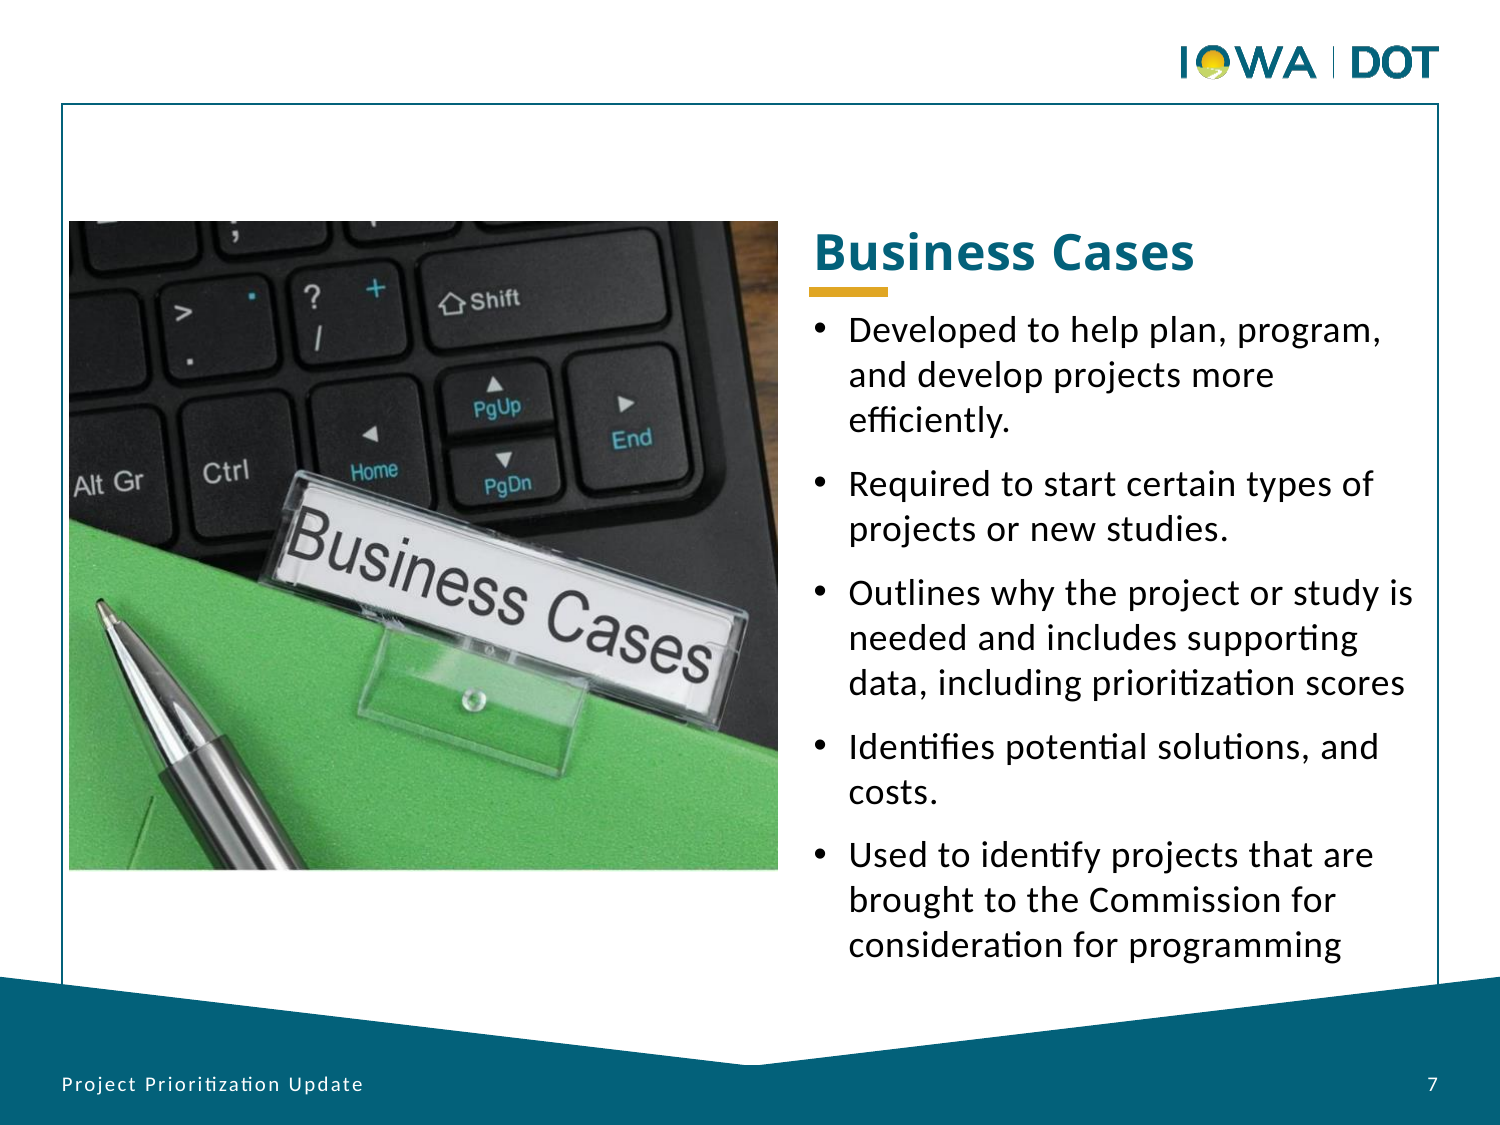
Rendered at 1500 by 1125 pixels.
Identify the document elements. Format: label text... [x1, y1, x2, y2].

picture [1161, 24, 1459, 100]
text_box [0, 996, 752, 1069]
picture [69, 221, 778, 872]
list Developed to help plan, program, and develop projects more efficiently. Required to start certain types of projects or new studies. Outlines why the project or study is needed and includes supporting data, including prioritization scores Identifies potential solutions, and costs. Used to identify projects that are brought to the Commission for consideration for programming [798, 297, 1431, 998]
list Business Cases [798, 212, 1373, 289]
